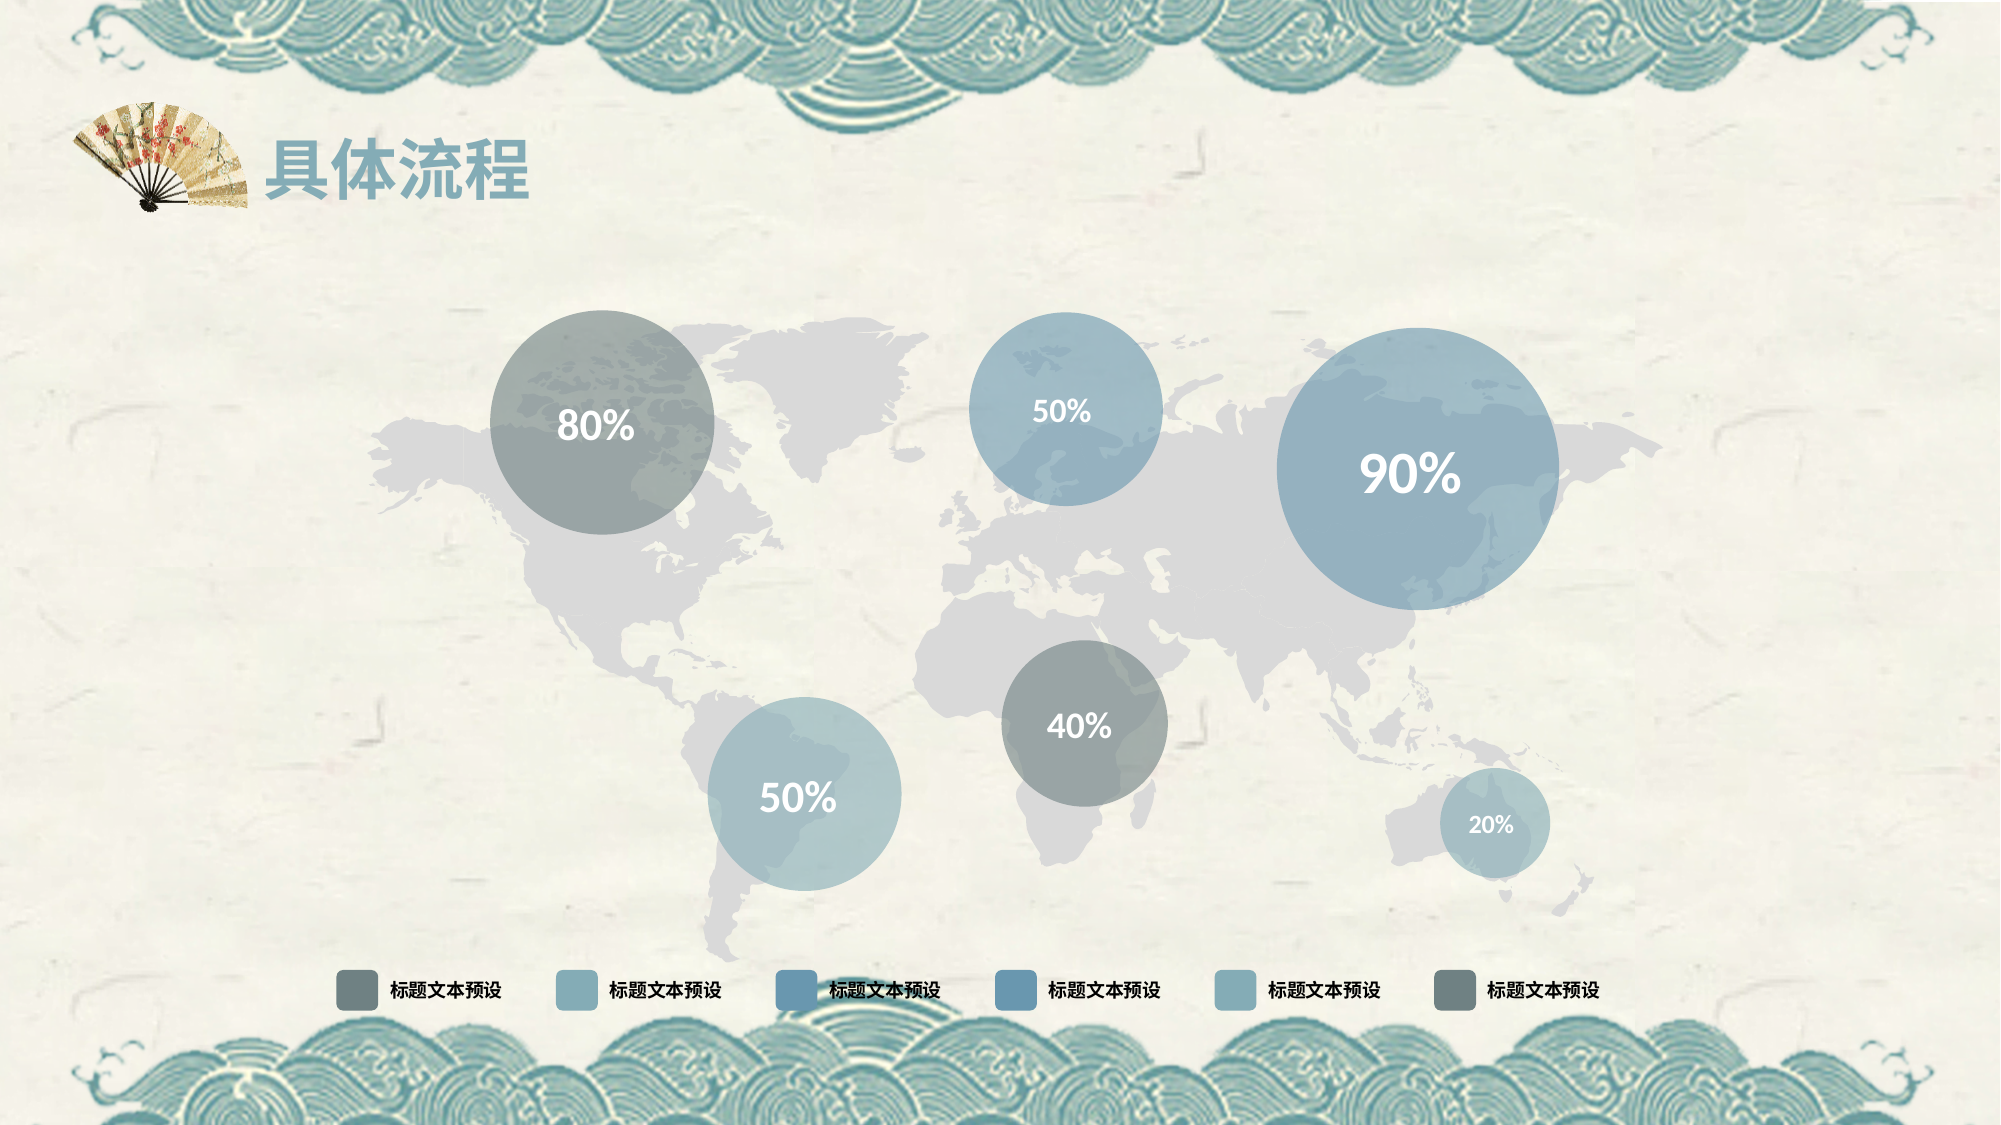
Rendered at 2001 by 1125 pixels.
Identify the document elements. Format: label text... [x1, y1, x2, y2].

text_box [336, 310, 1664, 1011]
picture [0, 0, 2001, 1125]
text_box 具体流程 [249, 120, 769, 215]
